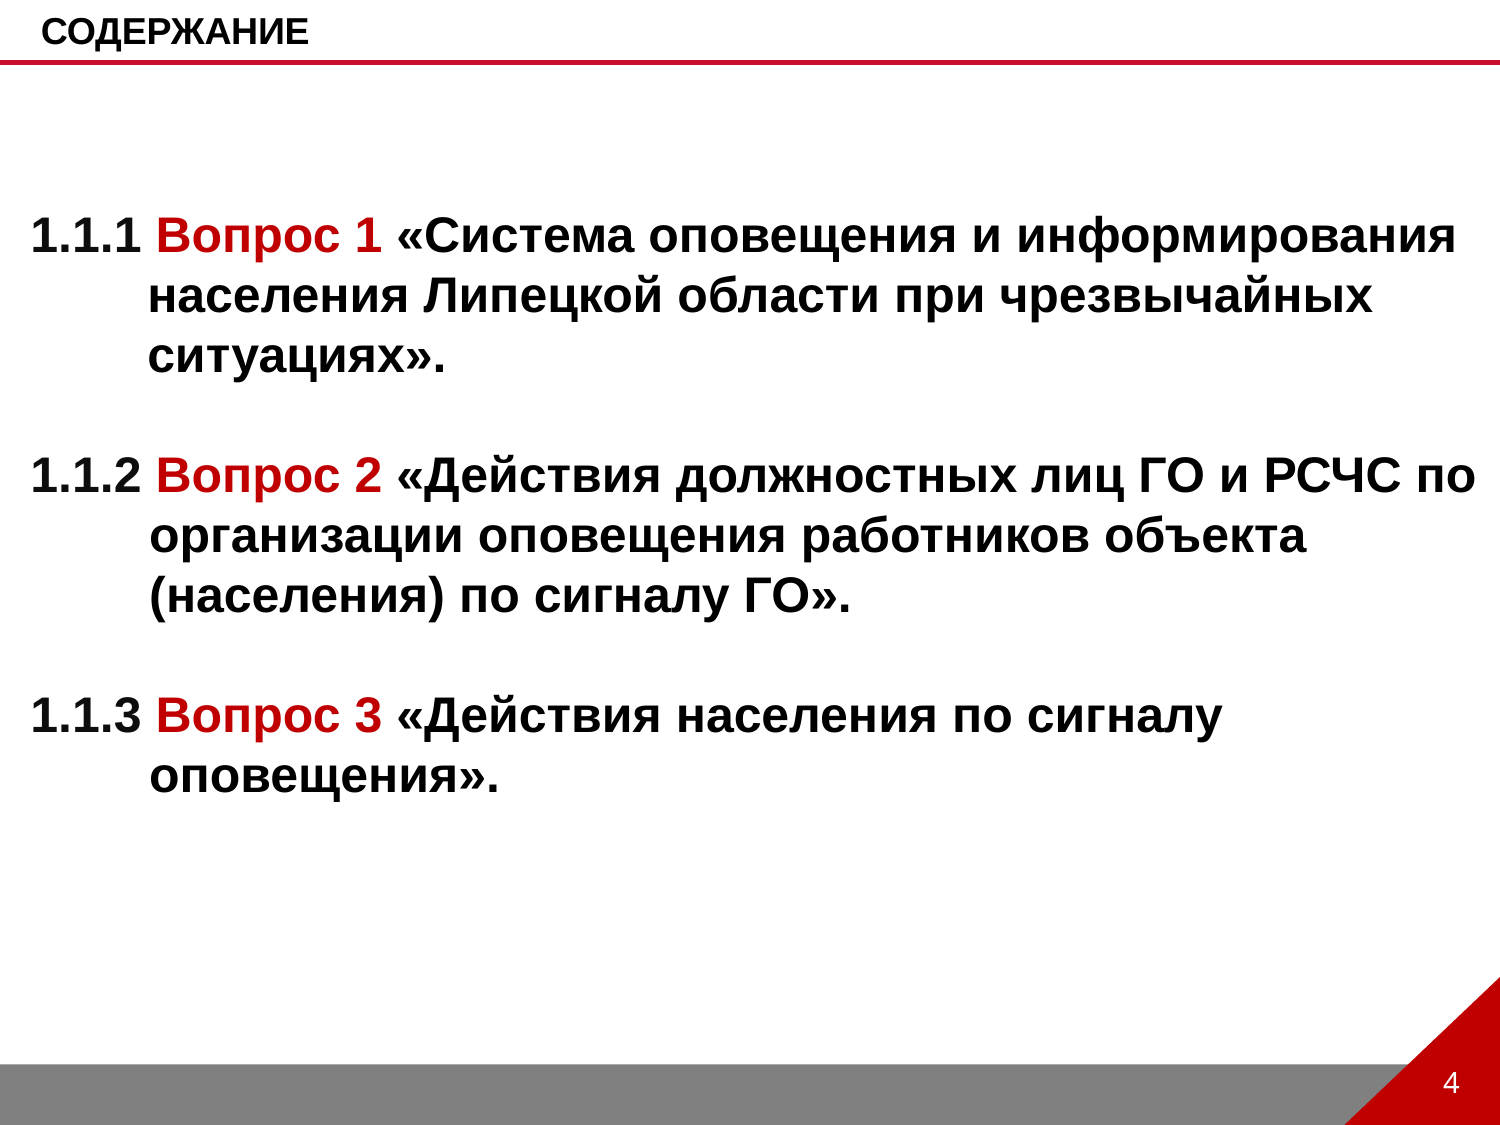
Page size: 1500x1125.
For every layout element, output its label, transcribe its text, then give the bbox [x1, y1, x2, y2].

text_box [0, 1064, 1407, 1125]
slide_number 4 [1400, 1074, 1500, 1125]
text_box [1344, 976, 1500, 1125]
text_box 1.1.1 Вопрос 1 «Система оповещения и информирования населения Липецкой области при чрезвычайных ситуациях». 1.1.2 Вопрос 2 «Действия должностных лиц ГО и РСЧС по организации оповещения работников объекта (населения) по сигналу ГО». 1.1.3 Вопрос 3 «Действия населения по сигналу оповещения». [22, 199, 1486, 867]
title Содержание [39, 5, 530, 195]
